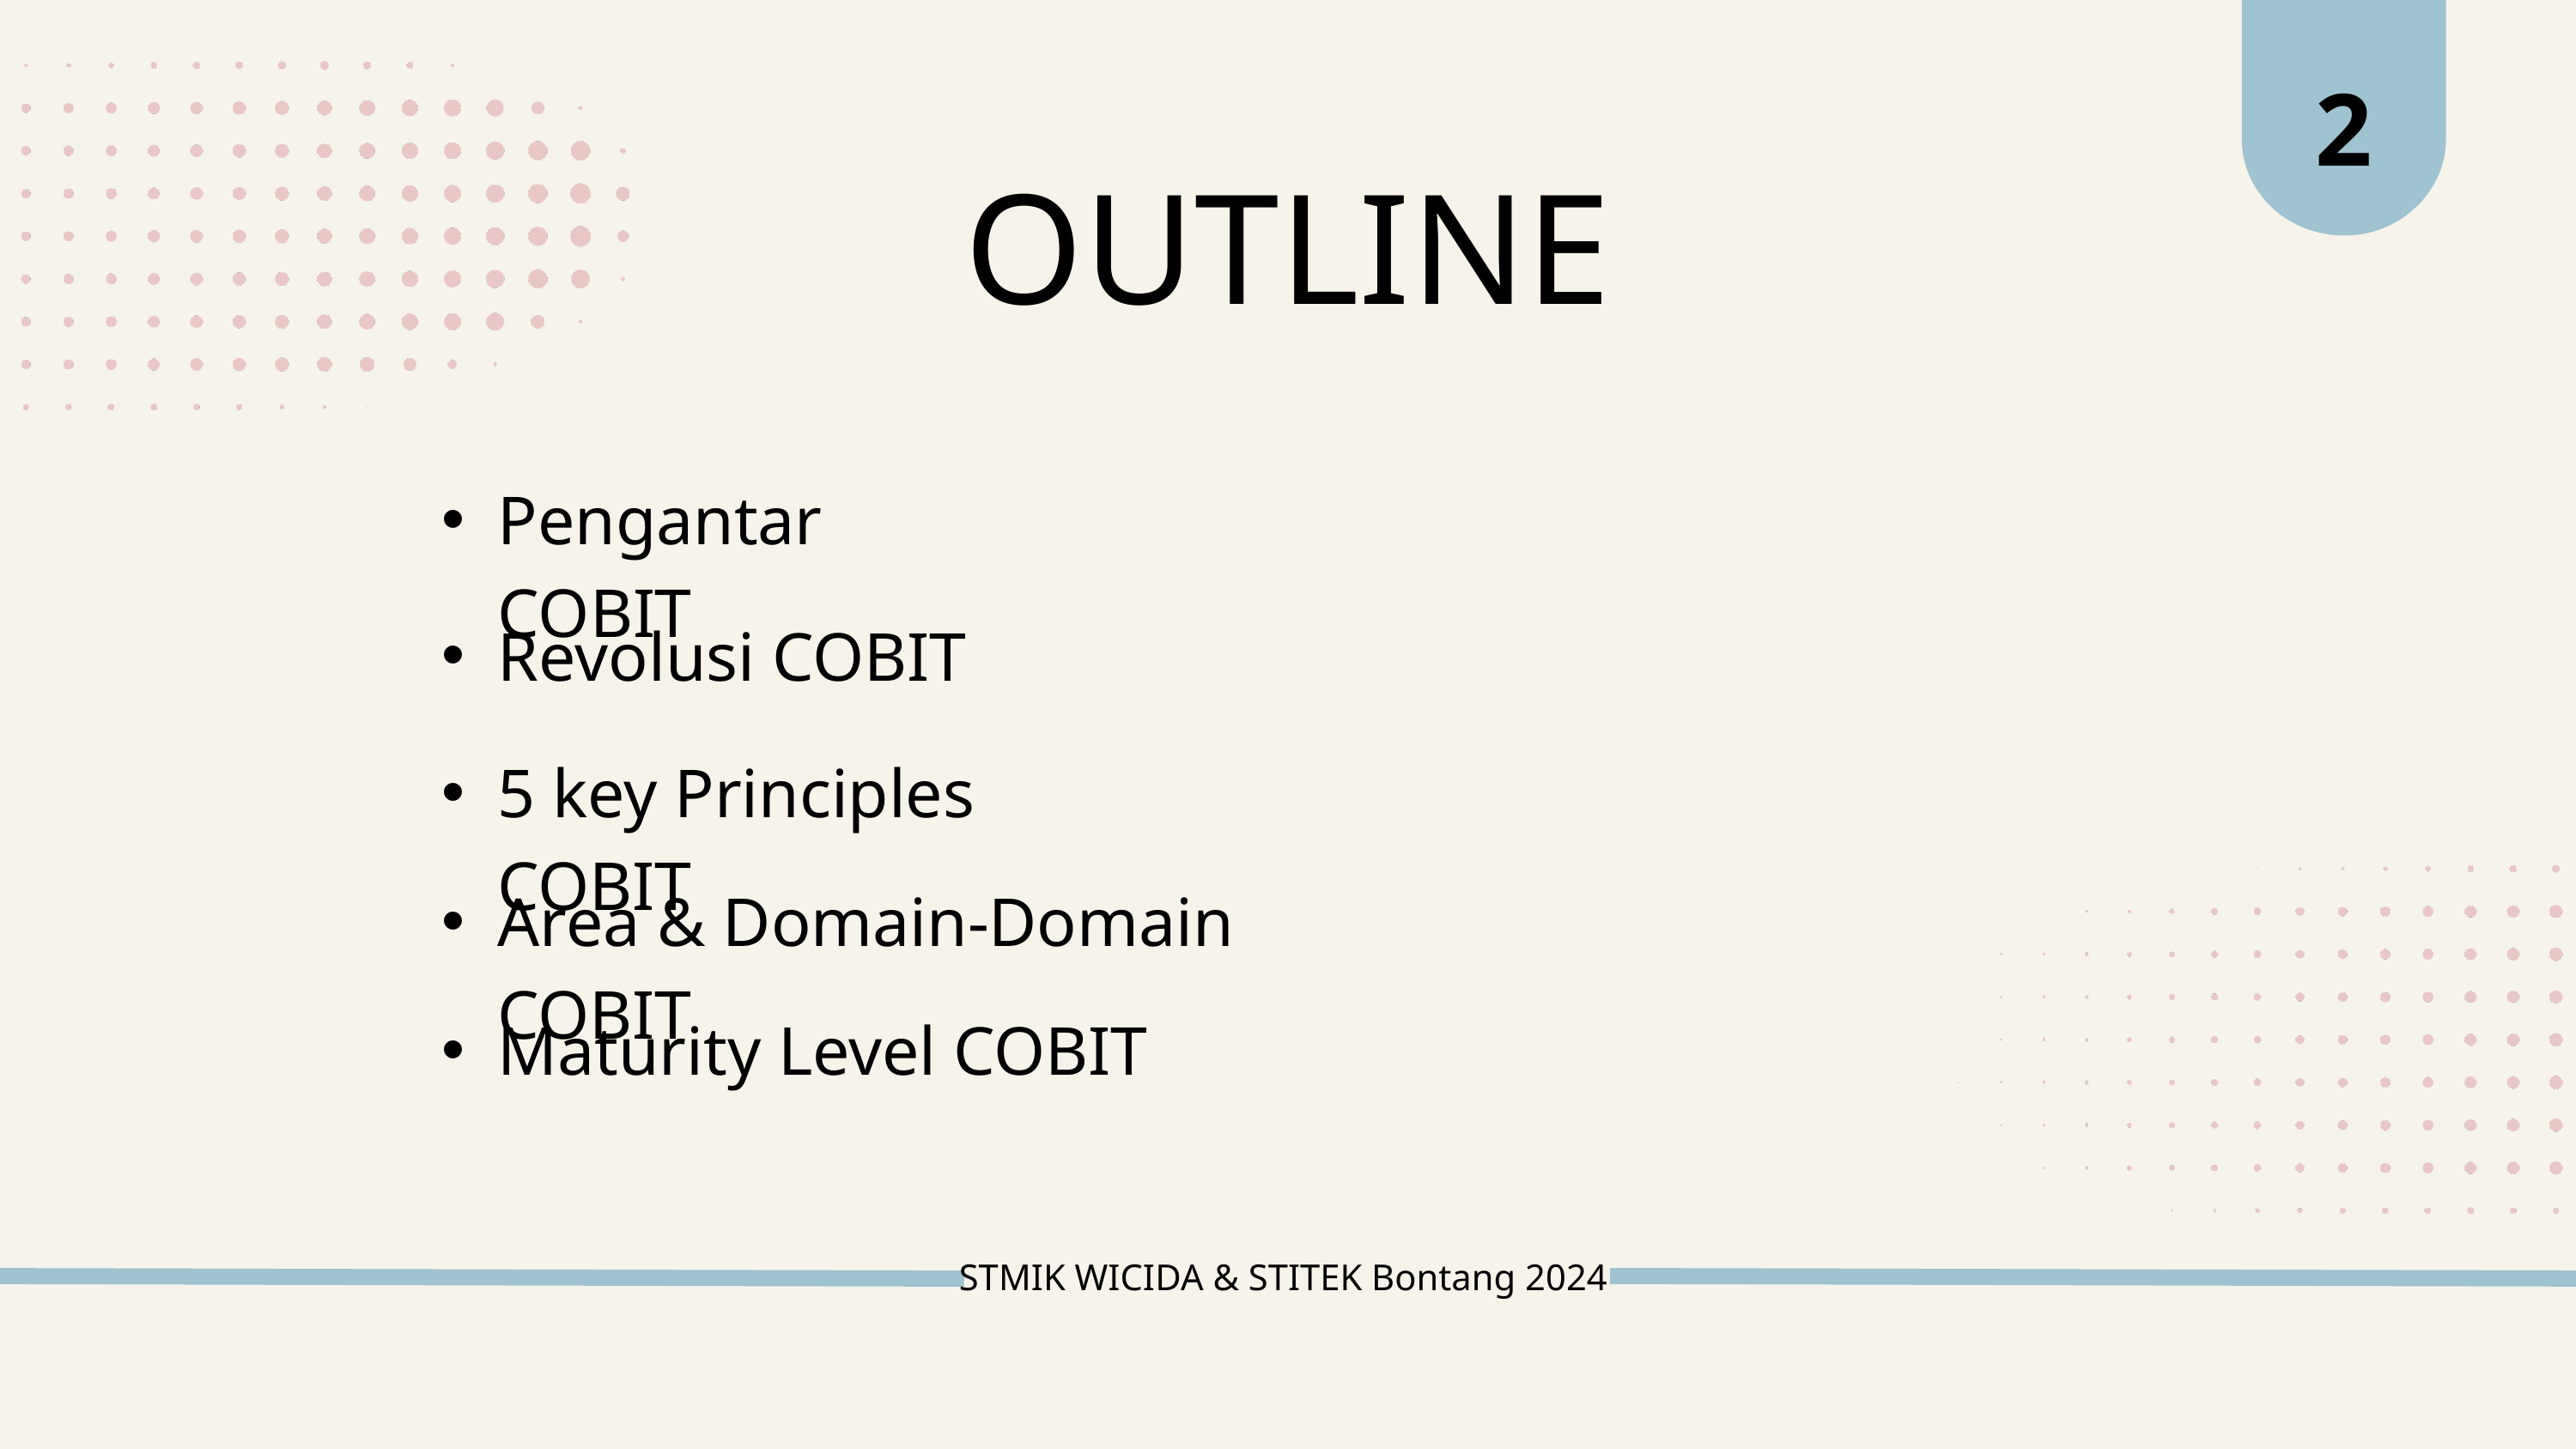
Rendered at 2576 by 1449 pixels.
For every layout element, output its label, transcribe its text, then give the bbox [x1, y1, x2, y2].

text_box [1916, 864, 2576, 1215]
text_box Maturity Level COBIT [385, 996, 1254, 1089]
text_box [0, 61, 630, 410]
text_box Revolusi COBIT [385, 601, 1017, 694]
text_box Pengantar COBIT [385, 464, 1017, 601]
text_box OUTLINE [630, 122, 2216, 336]
text_box Area & Domain-Domain COBIT [385, 867, 1358, 1052]
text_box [2233, 0, 2455, 236]
text_box STMIK WICIDA & STITEK Bontang 2024 [803, 1247, 1773, 1299]
text_box 5 key Principles COBIT [385, 737, 1157, 924]
